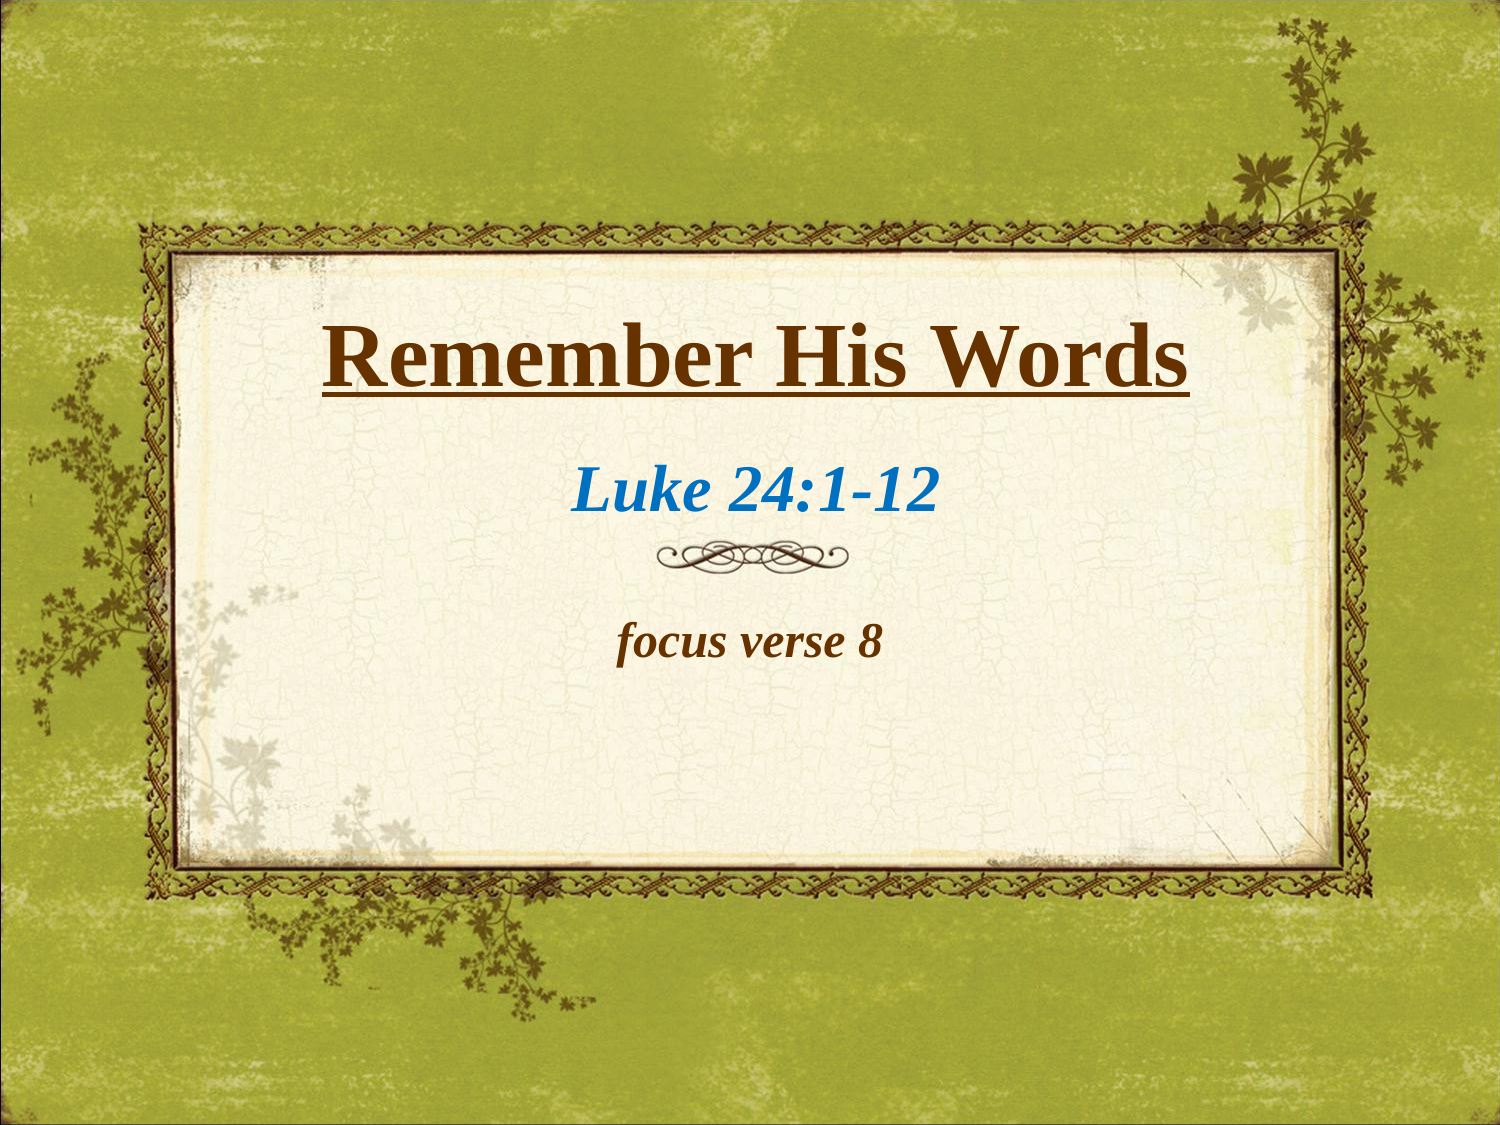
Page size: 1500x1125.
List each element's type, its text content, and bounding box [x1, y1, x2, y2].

text_box focus verse 8 [162, 599, 1338, 675]
title Remember His Words [174, 249, 1338, 437]
subtitle Luke 24:1-12 [174, 437, 1338, 525]
picture [0, 0, 1500, 1125]
